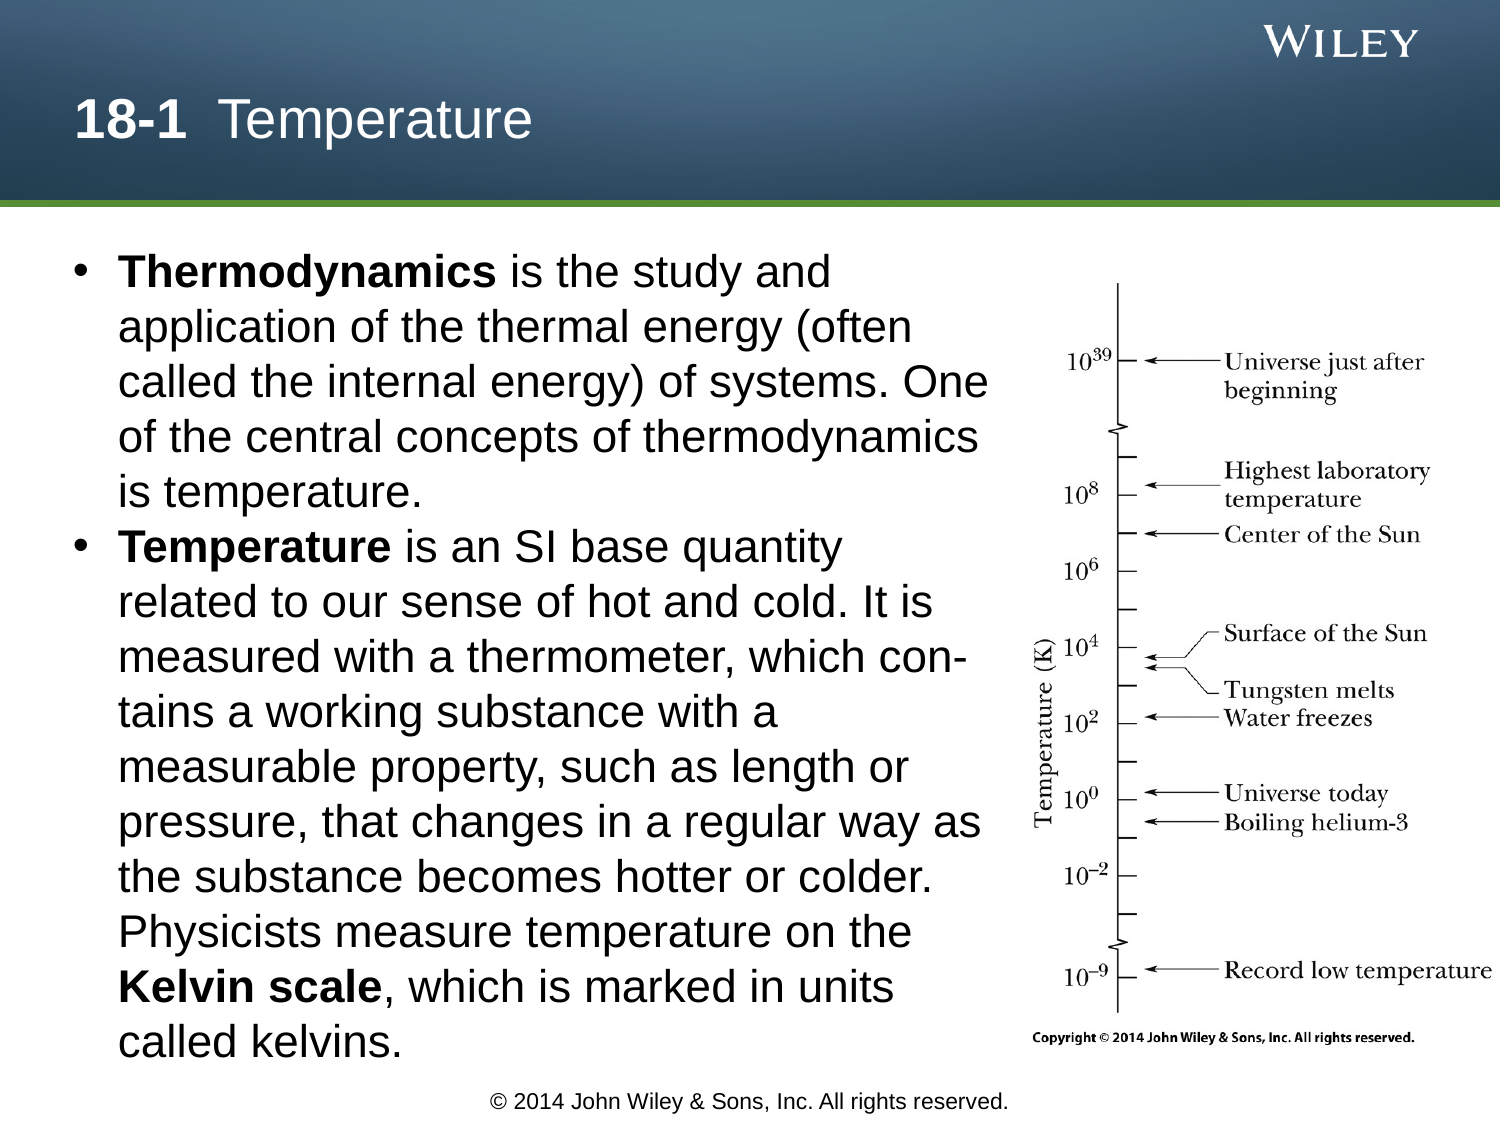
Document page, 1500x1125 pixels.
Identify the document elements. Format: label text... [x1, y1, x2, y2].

picture [0, 0, 1500, 207]
footer © 2014 John Wiley & Sons, Inc. All rights reserved. [316, 1074, 1184, 1125]
text_box Thermodynamics is the study and application of the thermal energy (often called the internal energy) of systems. One of the central concepts of thermodynamics is temperature. Temperature is an SI base quantity related to our sense of hot and cold. It is measured with a thermometer, which con- tains a working substance with a measurable property, such as length or pressure, that changes in a regular way as the substance becomes hotter or colder. Physicists measure temperature on the Kelvin scale, which is marked in units called kelvins. [58, 234, 1006, 1074]
title 18-1 Temperature [74, 44, 1425, 191]
picture [1025, 274, 1500, 1048]
